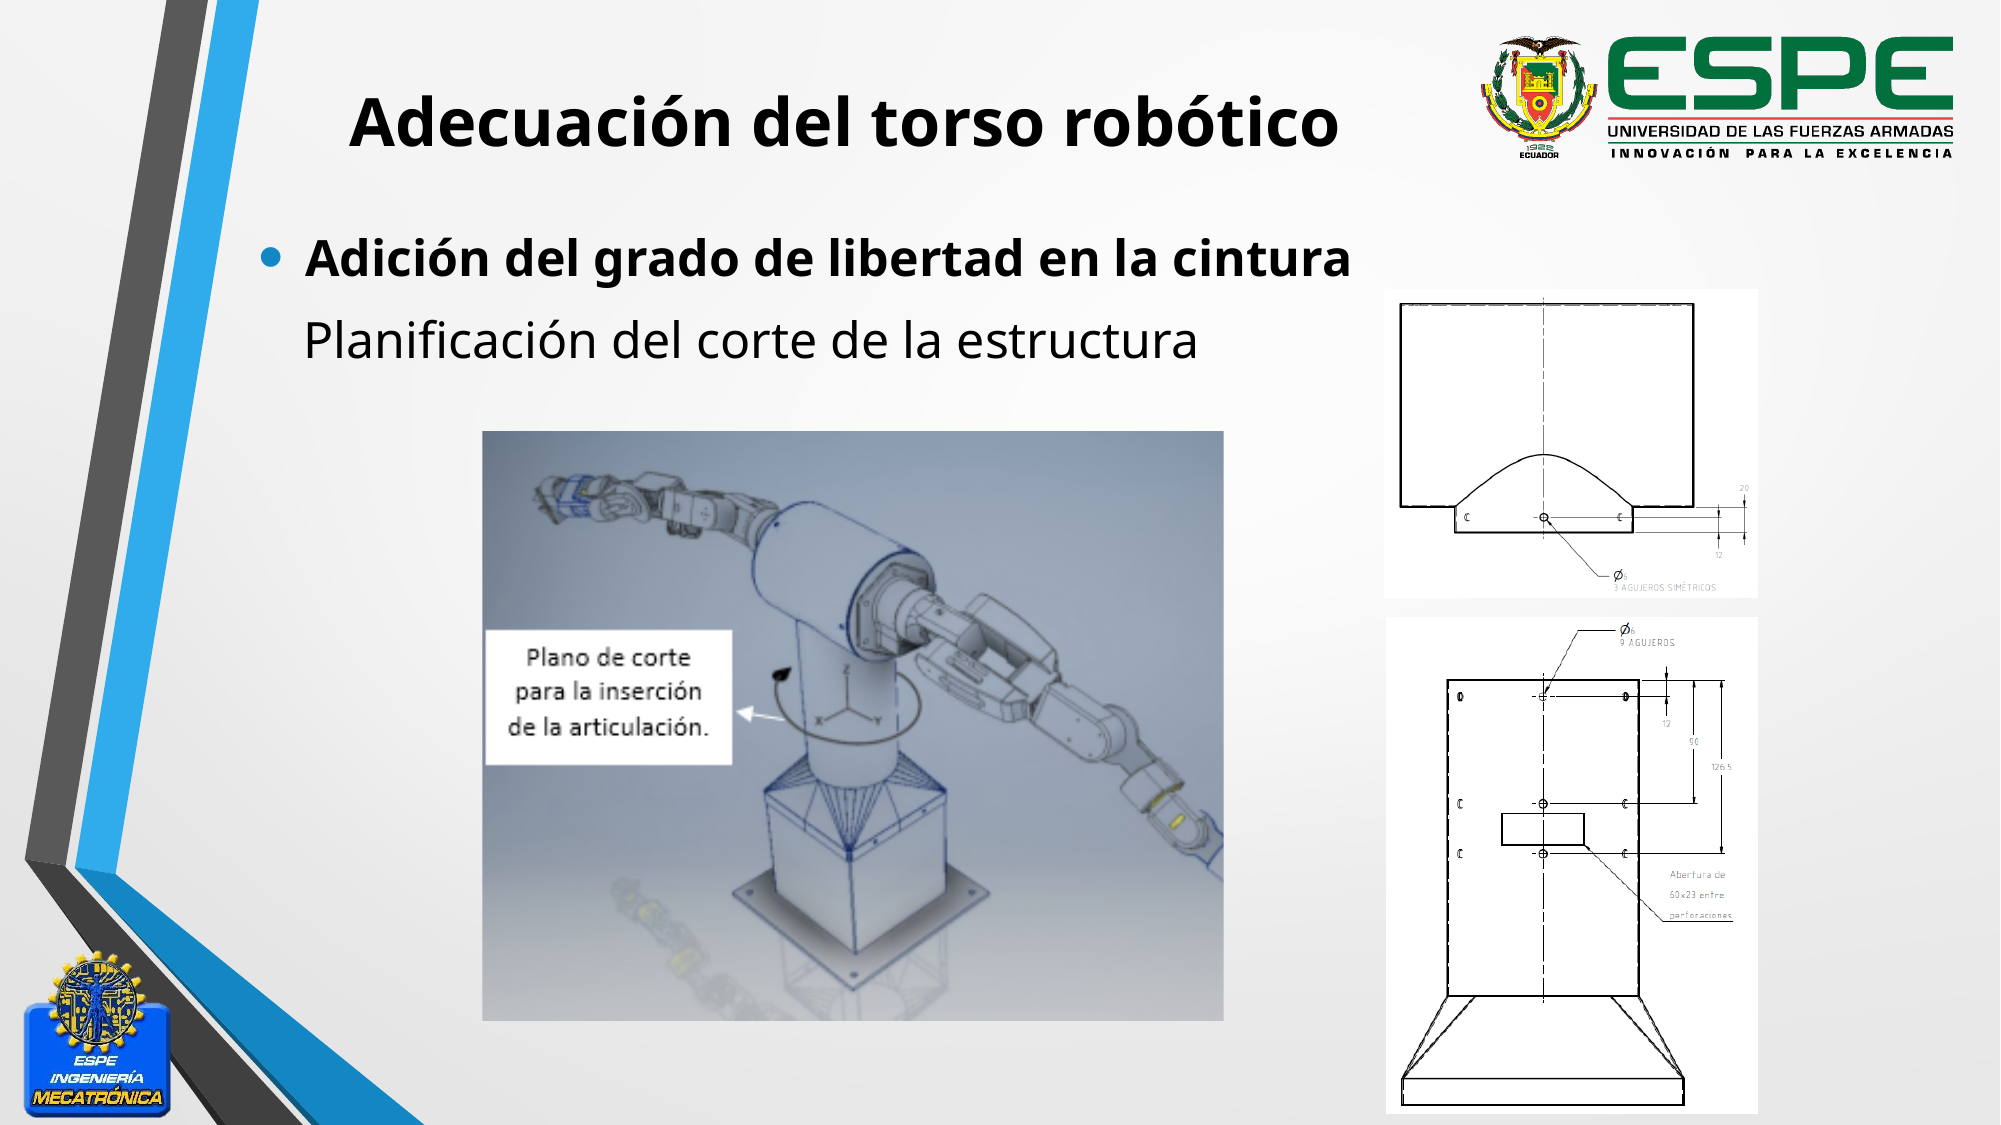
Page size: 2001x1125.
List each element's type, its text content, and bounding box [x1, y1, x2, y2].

picture [1481, 35, 1953, 158]
picture [19, 949, 178, 1125]
picture [482, 430, 1224, 1022]
picture [1384, 288, 1759, 599]
title Adecuación del torso robótico [334, 29, 1887, 210]
list Adición del grado de libertad en la cintura Planificación del corte de la estructura [243, 218, 1887, 1044]
picture [1386, 617, 1759, 1115]
